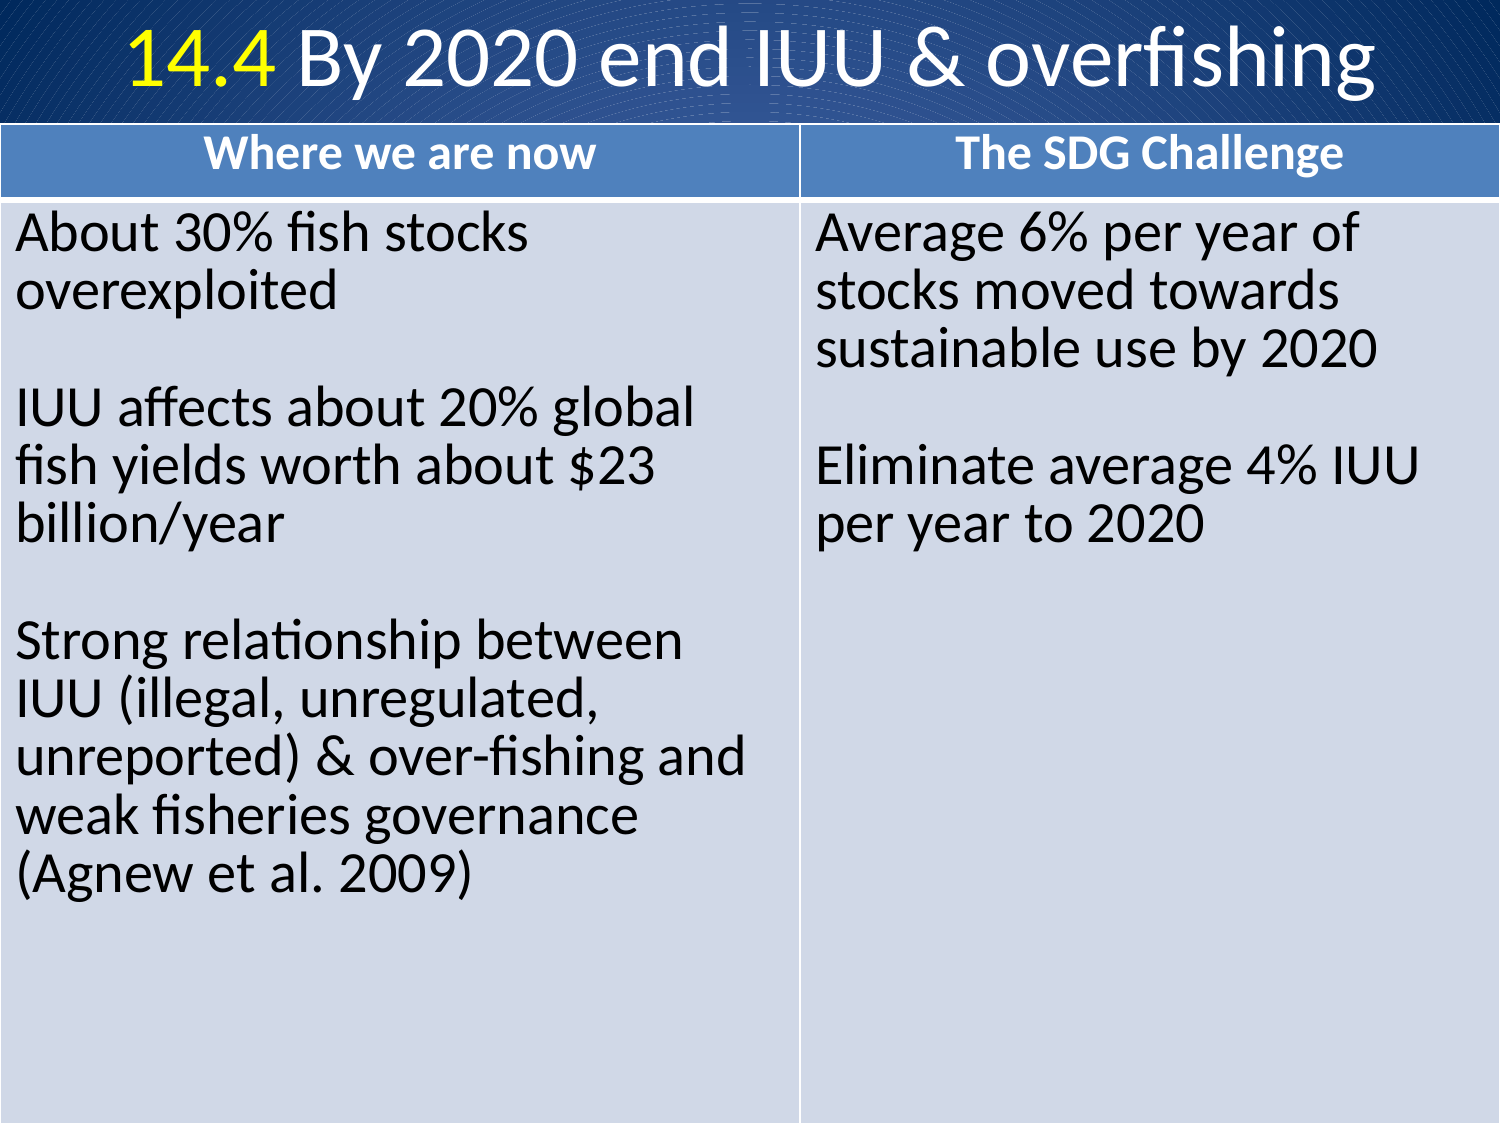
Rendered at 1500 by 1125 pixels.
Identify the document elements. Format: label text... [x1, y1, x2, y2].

title 14.4 By 2020 end IUU & overfishing [75, 0, 1425, 123]
table_cell About 30% fish stocks overexploited IUU affects about 20% global fish yields worth about $23 billion/year Strong relationship between IUU (illegal, unregulated, unreported) & over-fishing and weak fisheries governance (Agnew et al. 2009) [1, 203, 799, 1123]
table_cell Average 6% per year of stocks moved towards sustainable use by 2020 Eliminate average 4% IUU per year to 2020 [801, 203, 1499, 1123]
table_header Where we are now [1, 125, 799, 197]
table_header The SDG Challenge [801, 125, 1499, 197]
